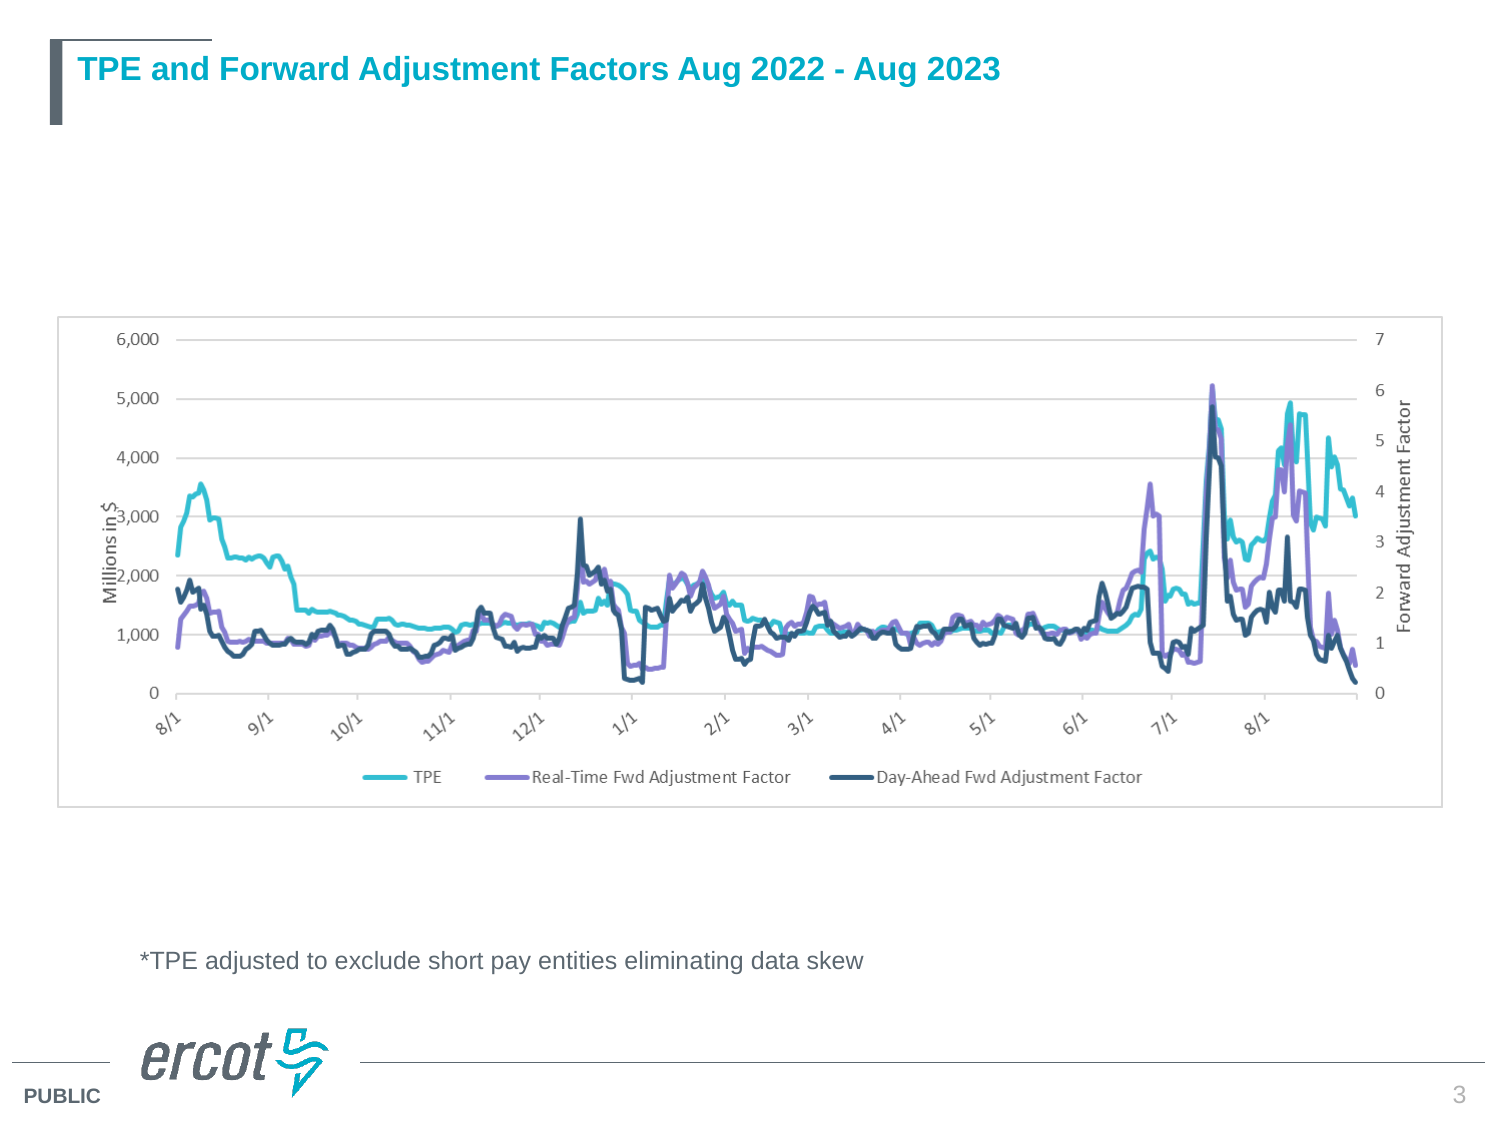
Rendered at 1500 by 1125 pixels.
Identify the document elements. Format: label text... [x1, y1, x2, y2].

picture [137, 1024, 332, 1100]
slide_number 3 [1437, 1076, 1475, 1112]
title TPE and Forward Adjustment Factors Aug 2022 - Aug 2023 [62, 39, 1450, 143]
text_box *TPE adjusted to exclude short pay entities eliminating data skew [124, 937, 1413, 983]
picture [57, 316, 1443, 809]
